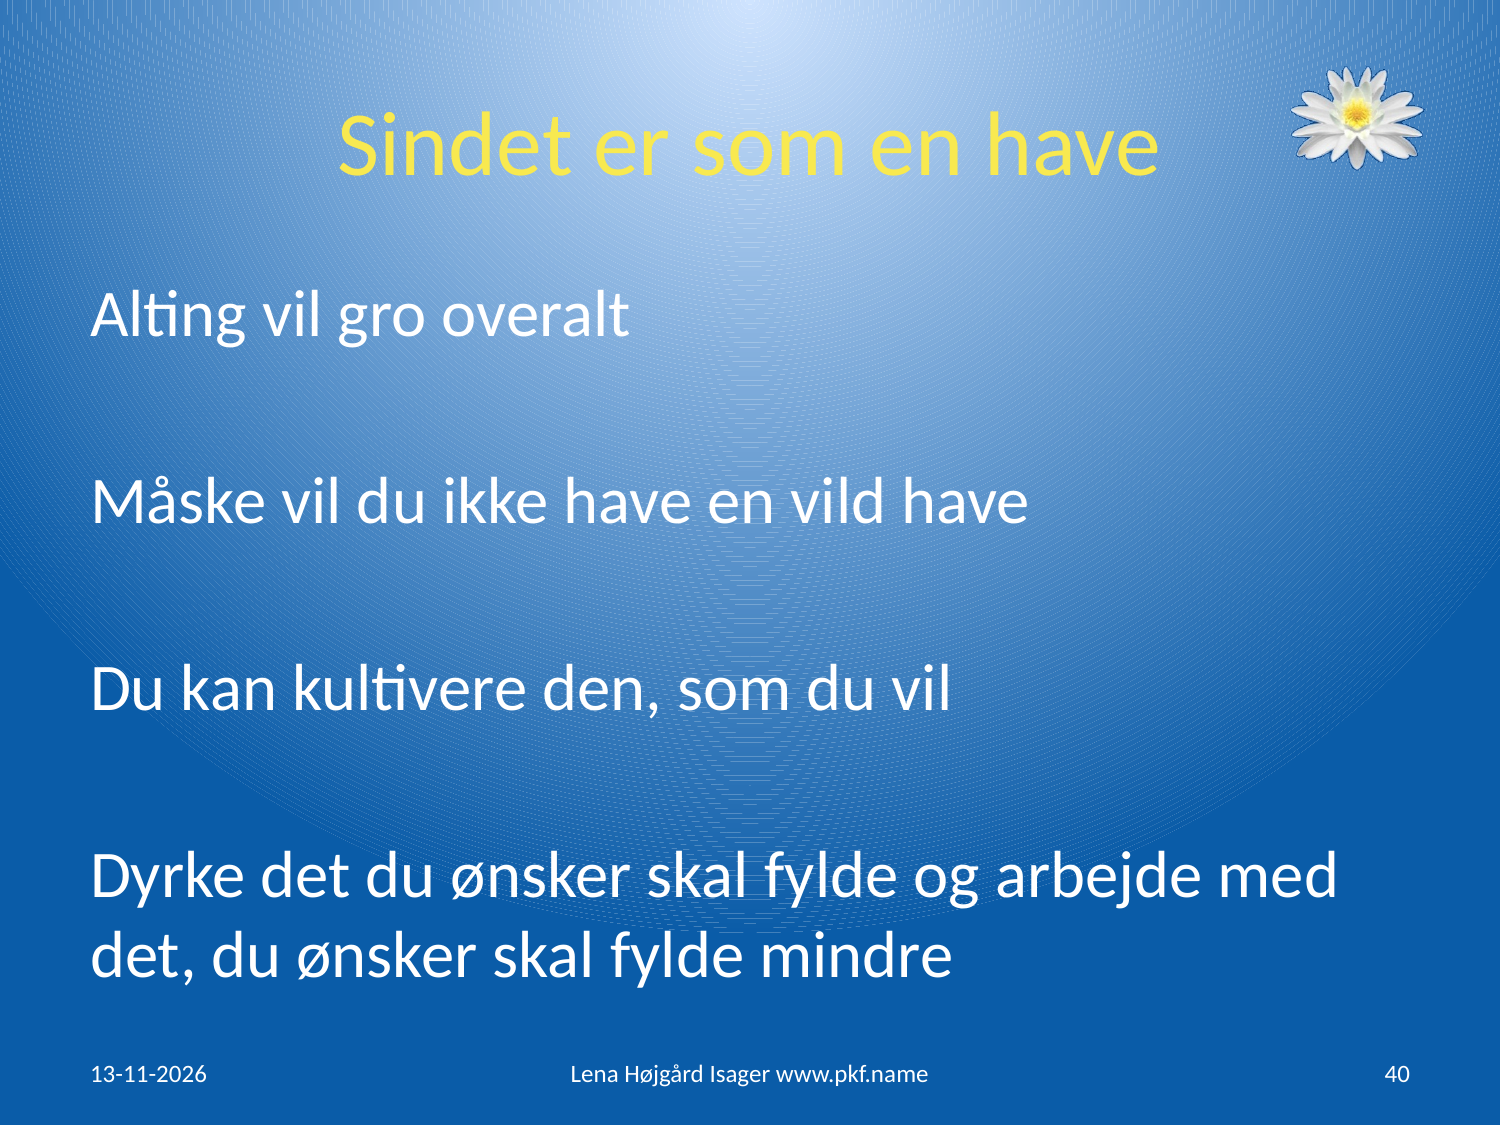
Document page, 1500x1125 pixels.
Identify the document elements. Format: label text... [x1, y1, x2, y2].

footer Lena Højgård Isager www.pkf.name [512, 1042, 988, 1103]
list Alting vil gro overalt Måske vil du ikke have en vild have Du kan kultivere den, som du vil Dyrke det du ønsker skal fylde og arbejde med det, du ønsker skal fylde mindre [75, 262, 1425, 1005]
picture [1279, 55, 1434, 191]
title Sindet er som en have [75, 45, 1425, 233]
slide_number 40 [1074, 1042, 1425, 1103]
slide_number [75, 1042, 425, 1103]
